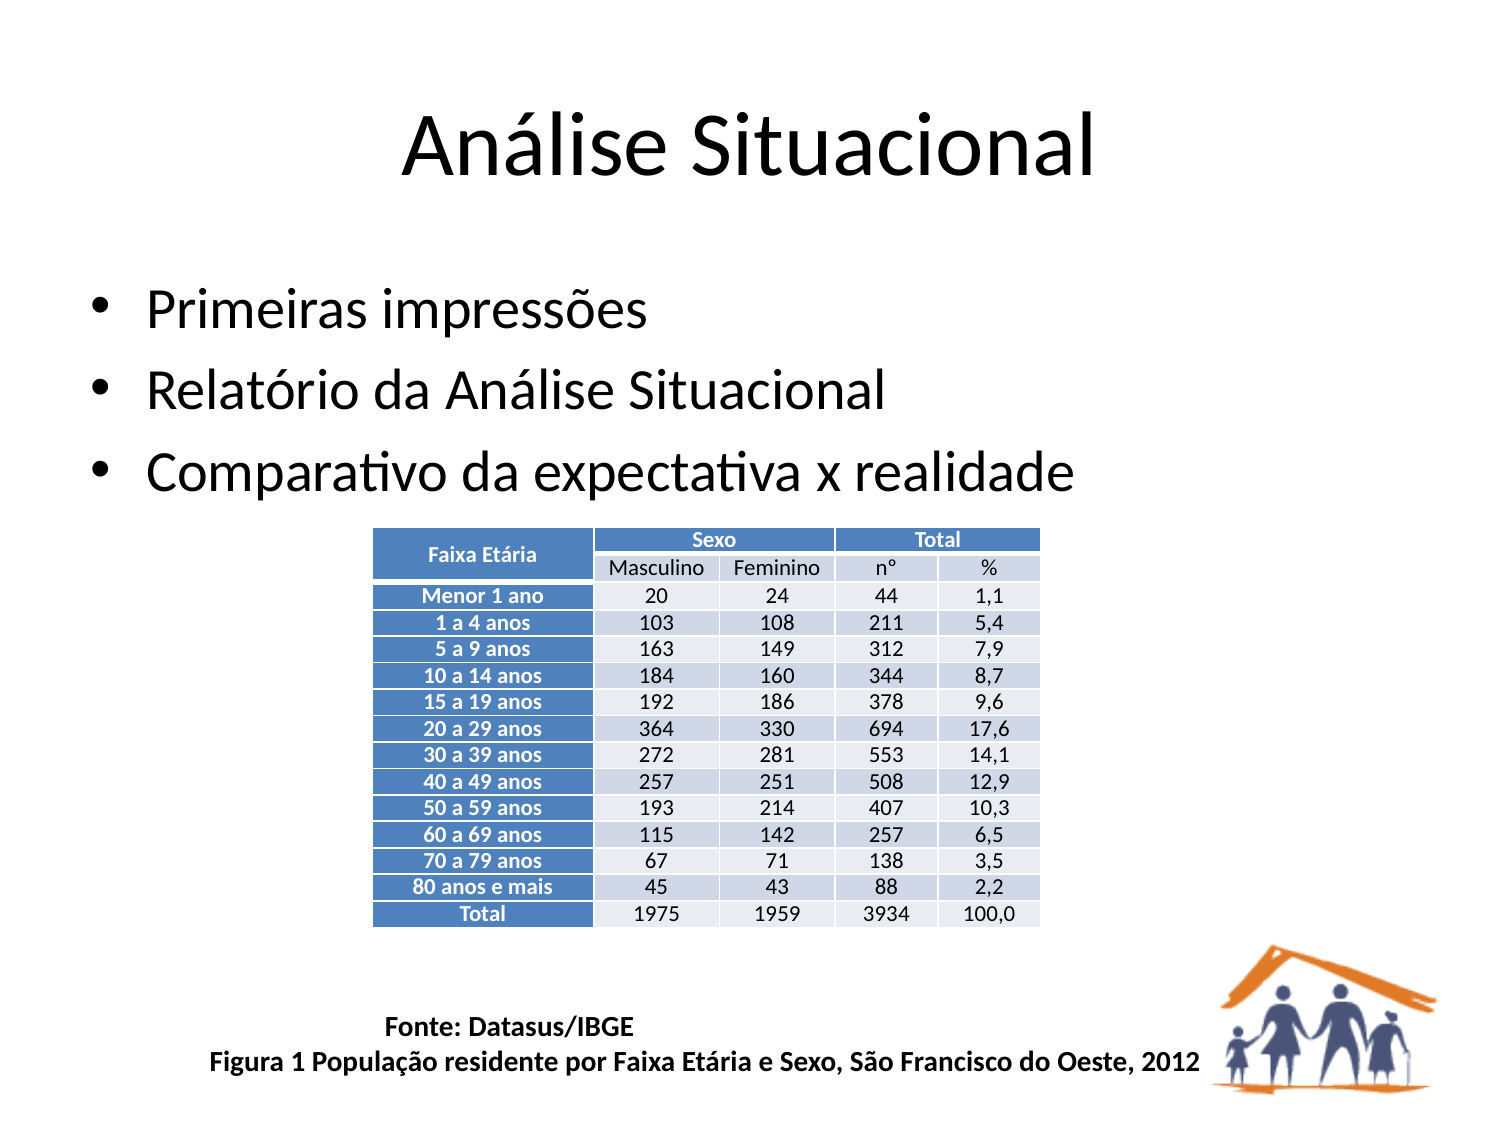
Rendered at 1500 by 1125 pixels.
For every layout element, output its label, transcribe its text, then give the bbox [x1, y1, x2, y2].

table_cell nº [836, 556, 937, 581]
table_cell 10 a 14 anos [373, 663, 593, 688]
table_cell 281 [720, 743, 834, 768]
table_cell 24 [720, 583, 834, 609]
table_cell 3,5 [939, 849, 1040, 873]
text_box Fonte: Datasus/IBGE Figura 1 População residente por Faixa Etária e Sexo, São Francisco do Oeste, 2012 [194, 999, 1270, 1120]
table_cell 1,1 [939, 583, 1040, 609]
table_cell 214 [720, 796, 834, 820]
table_cell 184 [595, 663, 719, 688]
table_cell 1 a 4 anos [373, 611, 593, 635]
table_cell 50 a 59 anos [373, 796, 593, 820]
table_cell 211 [836, 611, 937, 635]
table_cell 8,7 [939, 663, 1040, 688]
table_cell 14,1 [939, 743, 1040, 768]
table_cell 193 [595, 796, 719, 820]
table_cell 20 a 29 anos [373, 716, 593, 741]
table_cell 45 [595, 875, 719, 900]
table_cell 138 [836, 849, 937, 873]
table_cell 6,5 [939, 822, 1040, 847]
table_cell 17,6 [939, 716, 1040, 741]
table_cell Total [373, 902, 593, 927]
table_cell 3934 [836, 902, 937, 927]
table_cell 71 [720, 849, 834, 873]
table_cell 12,9 [939, 769, 1040, 794]
table_cell 67 [595, 849, 719, 873]
table_cell 115 [595, 822, 719, 847]
table_cell 142 [720, 822, 834, 847]
table_cell 40 a 49 anos [373, 769, 593, 794]
table_cell 163 [595, 637, 719, 662]
table_cell Menor 1 ano [373, 585, 593, 609]
table_cell 251 [720, 769, 834, 794]
table_cell 1975 [595, 902, 719, 927]
table_header Total [836, 528, 1040, 551]
table_cell 15 a 19 anos [373, 690, 593, 715]
table_cell % [939, 556, 1040, 581]
table_cell 694 [836, 716, 937, 741]
table_cell 108 [720, 611, 834, 635]
table_cell 7,9 [939, 637, 1040, 662]
table_cell 192 [595, 690, 719, 715]
table_cell Masculino [595, 556, 719, 581]
table_cell 364 [595, 716, 719, 741]
table_header Faixa Etária [373, 528, 593, 579]
table_cell 553 [836, 743, 937, 768]
table_cell 70 a 79 anos [373, 849, 593, 873]
table_cell 257 [595, 769, 719, 794]
title Análise Situacional [75, 45, 1425, 233]
table_header Sexo [595, 528, 834, 551]
table_cell 43 [720, 875, 834, 900]
table_cell 100,0 [939, 902, 1040, 927]
table_cell 160 [720, 663, 834, 688]
table_cell 20 [595, 583, 719, 609]
picture [1198, 940, 1448, 1106]
table_cell 5 a 9 anos [373, 637, 593, 662]
table_cell 2,2 [939, 875, 1040, 900]
table_cell 44 [836, 583, 937, 609]
list Primeiras impressões Relatório da Análise Situacional Comparativo da expectativa x realidade [75, 262, 1425, 1005]
table_cell 5,4 [939, 611, 1040, 635]
table_cell 9,6 [939, 690, 1040, 715]
table_cell 60 a 69 anos [373, 822, 593, 847]
table_cell 10,3 [939, 796, 1040, 820]
table_cell 272 [595, 743, 719, 768]
table_cell 378 [836, 690, 937, 715]
table_cell Feminino [720, 556, 834, 581]
table_cell 149 [720, 637, 834, 662]
table_cell 80 anos e mais [373, 875, 593, 900]
table_cell 103 [595, 611, 719, 635]
table_cell 312 [836, 637, 937, 662]
table_cell 407 [836, 796, 937, 820]
table_cell 257 [836, 822, 937, 847]
table_cell 508 [836, 769, 937, 794]
table_cell 30 a 39 anos [373, 743, 593, 768]
table_cell 1959 [720, 902, 834, 927]
table_cell 88 [836, 875, 937, 900]
table_cell 330 [720, 716, 834, 741]
table_cell 344 [836, 663, 937, 688]
table_cell 186 [720, 690, 834, 715]
